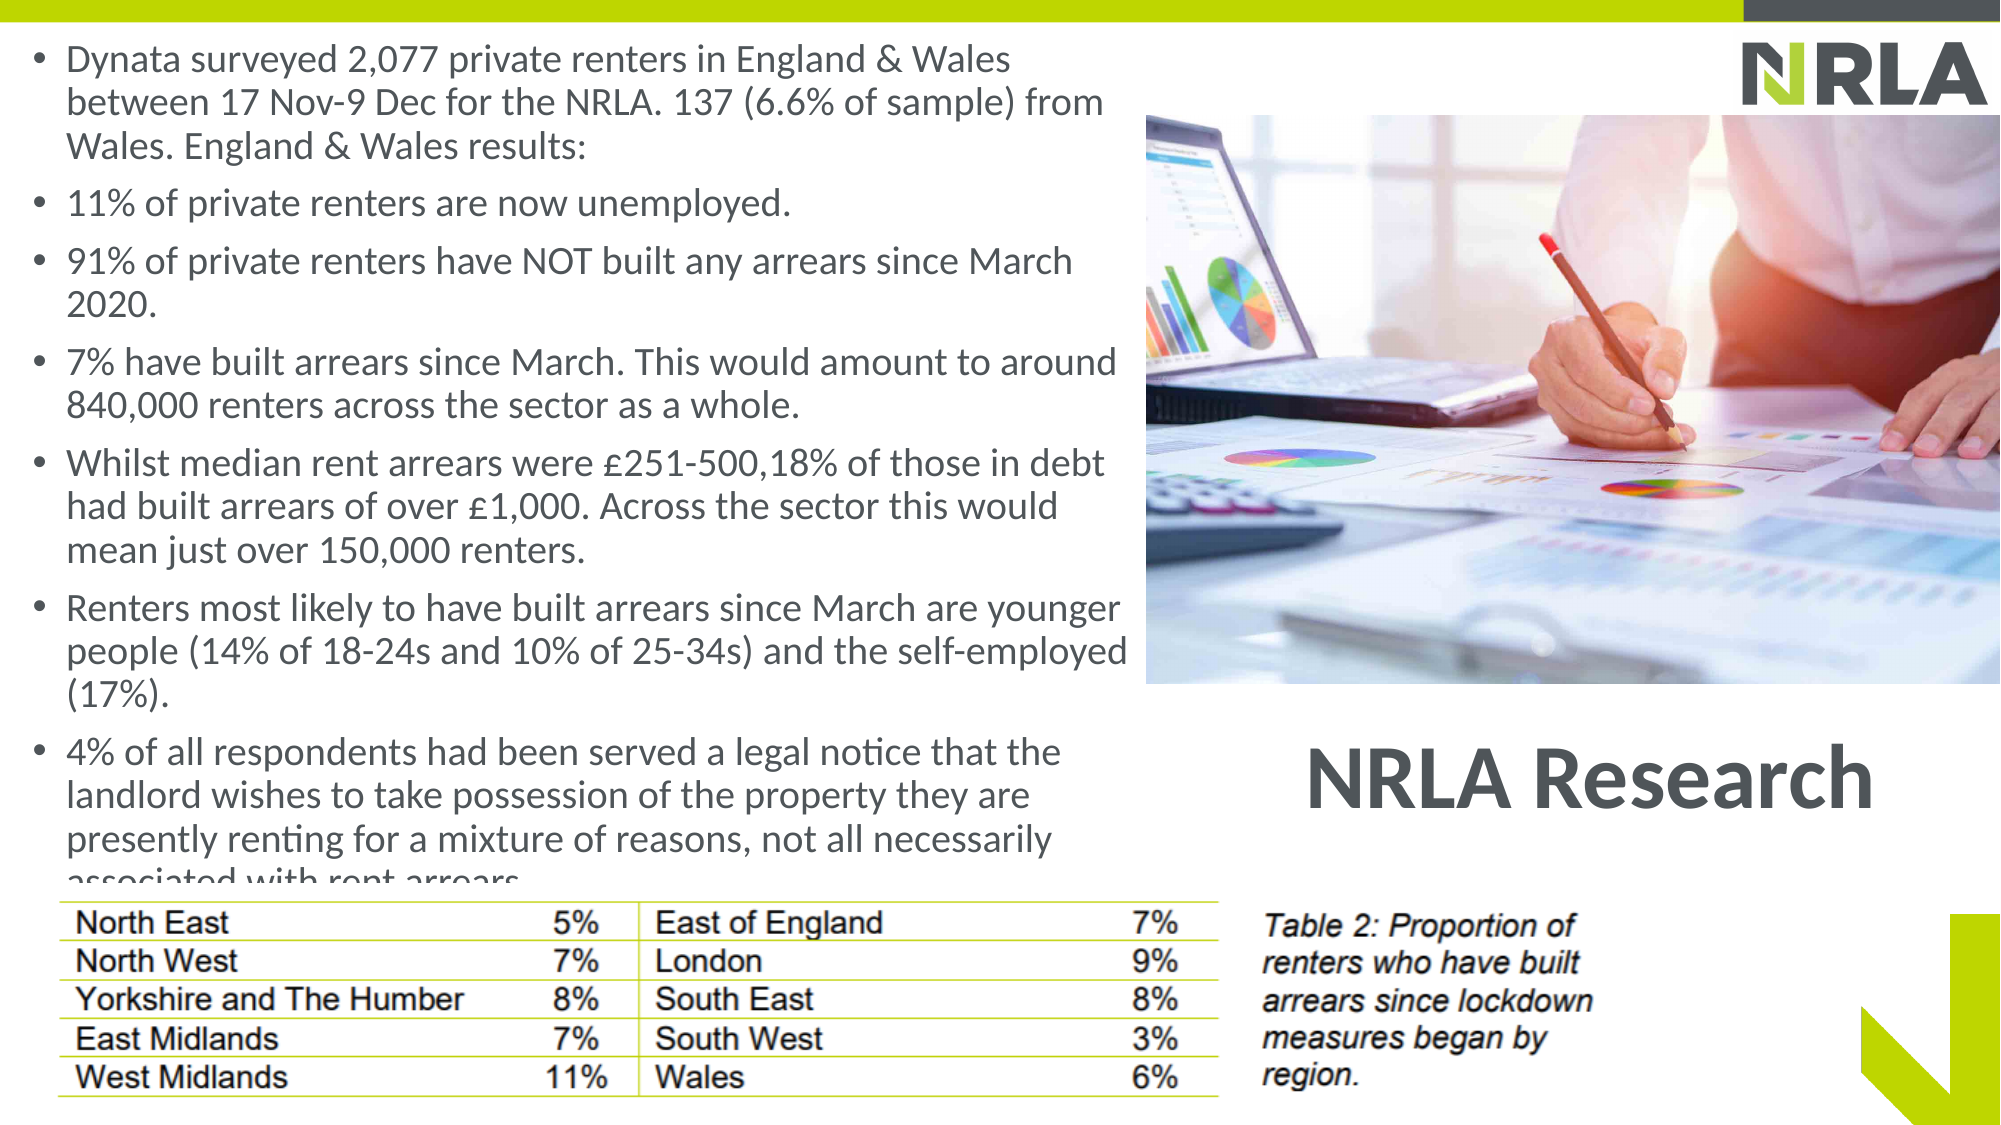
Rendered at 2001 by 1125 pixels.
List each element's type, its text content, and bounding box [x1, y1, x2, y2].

picture [1743, 868, 2000, 1125]
picture [1146, 30, 2000, 684]
title NRLA Research [1290, 684, 1937, 874]
list Dynata surveyed 2,077 private renters in England & Wales between 17 Nov-9 Dec for the NRLA. 137 (6.6% of sample) from Wales. England & Wales results: 11% of private renters are now unemployed. 91% of private renters have NOT built any arrears since March 2020. 7% have built arrears since March. This would amount to around 840,000 renters across the sector as a whole. Whilst median rent arrears were £251-500,18% of those in debt had built arrears of over £1,000. Across the sector this would mean just over 150,000 renters. Renters most likely to have built arrears since March are younger people (14% of 18-24s and 10% of 25-34s) and the self-employed (17%). 4% of all respondents had been served a legal notice that the landlord wishes to take possession of the property they are presently renting for a mixture of reasons, not all necessarily associated with rent arrears. [17, 30, 1146, 920]
picture [53, 883, 1614, 1117]
